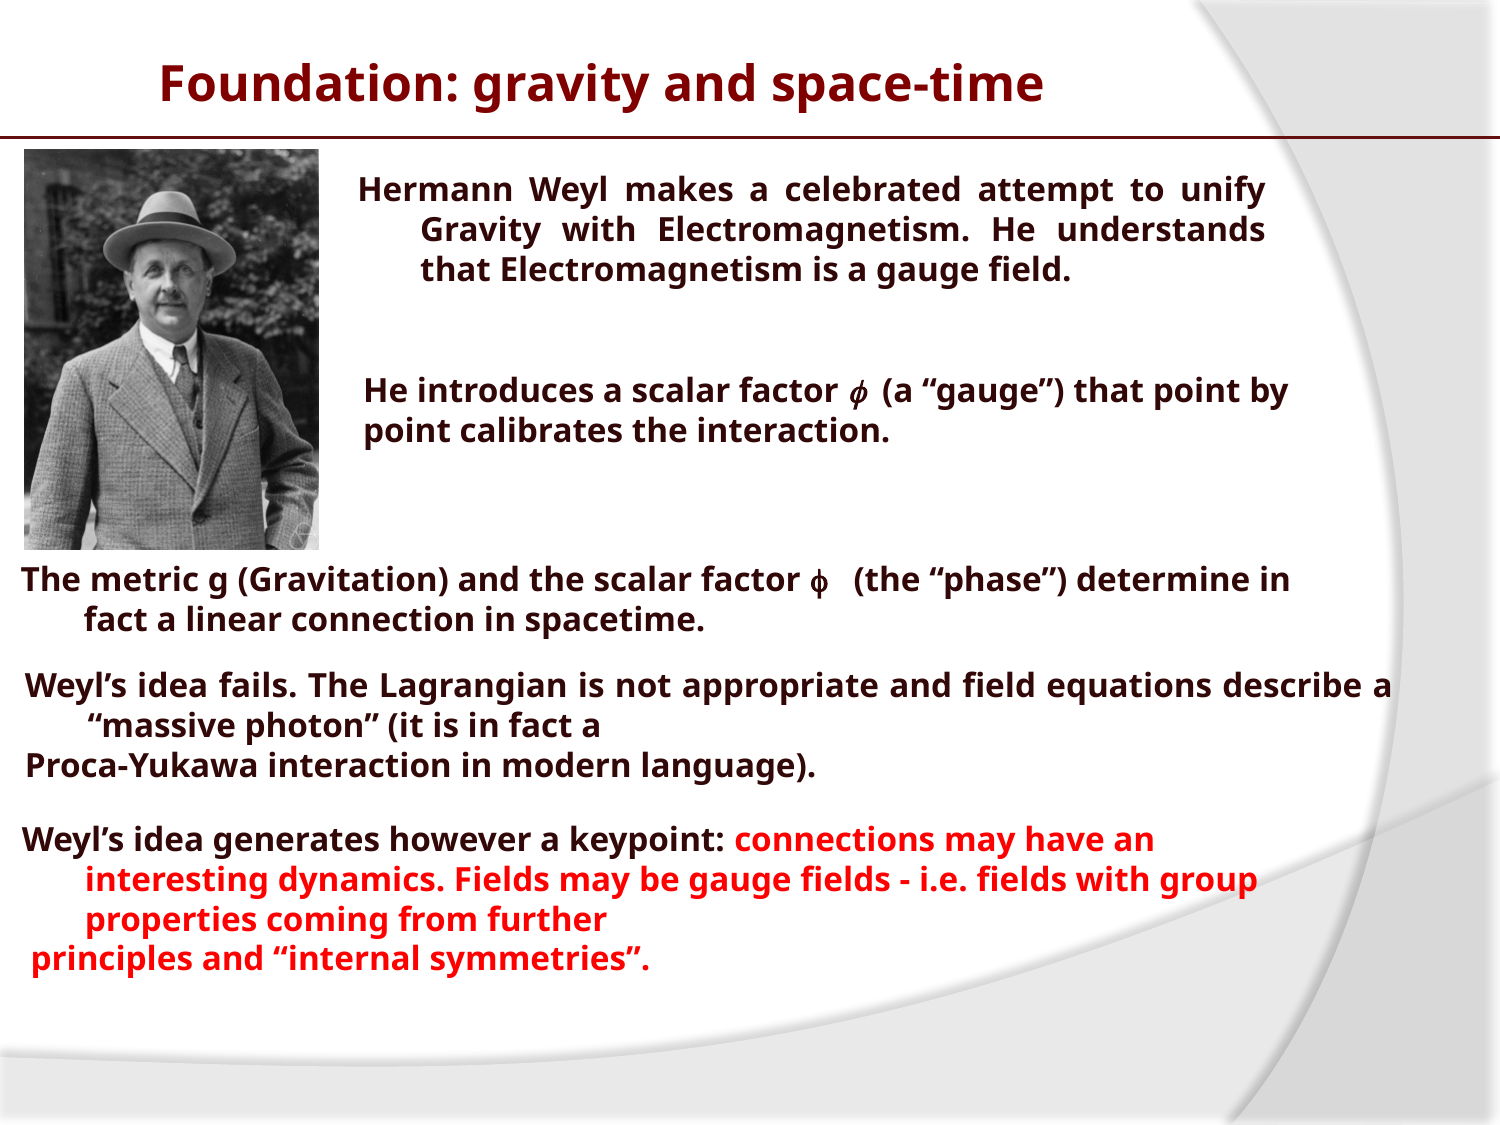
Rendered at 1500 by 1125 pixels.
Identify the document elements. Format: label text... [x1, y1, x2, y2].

text_box He introduces a scalar factor (a “gauge”) that point by point calibrates the interaction. [348, 361, 1317, 457]
picture [24, 149, 320, 551]
text_box Hermann Weyl makes a celebrated attempt to unify Gravity with Electromagnetism. He understands that Electromagnetism is a gauge field. [336, 160, 1282, 296]
text_box The metric g (Gravitation) and the scalar factor  (the “phase”) determine in fact a linear connection in spacetime. [0, 550, 1359, 646]
text_box Weyl’s idea fails. The Lagrangian is not appropriate and field equations describe a “massive photon” (it is in fact a Proca-Yukawa interaction in modern language). [4, 656, 1410, 792]
title Foundation: gravity and space-time [112, 12, 1388, 128]
text_box Weyl’s idea generates however a keypoint: connections may have an interesting dynamics. Fields may be gauge fields - i.e. fields with group properties coming from further principles and “internal symmetries”. [1, 810, 1301, 985]
